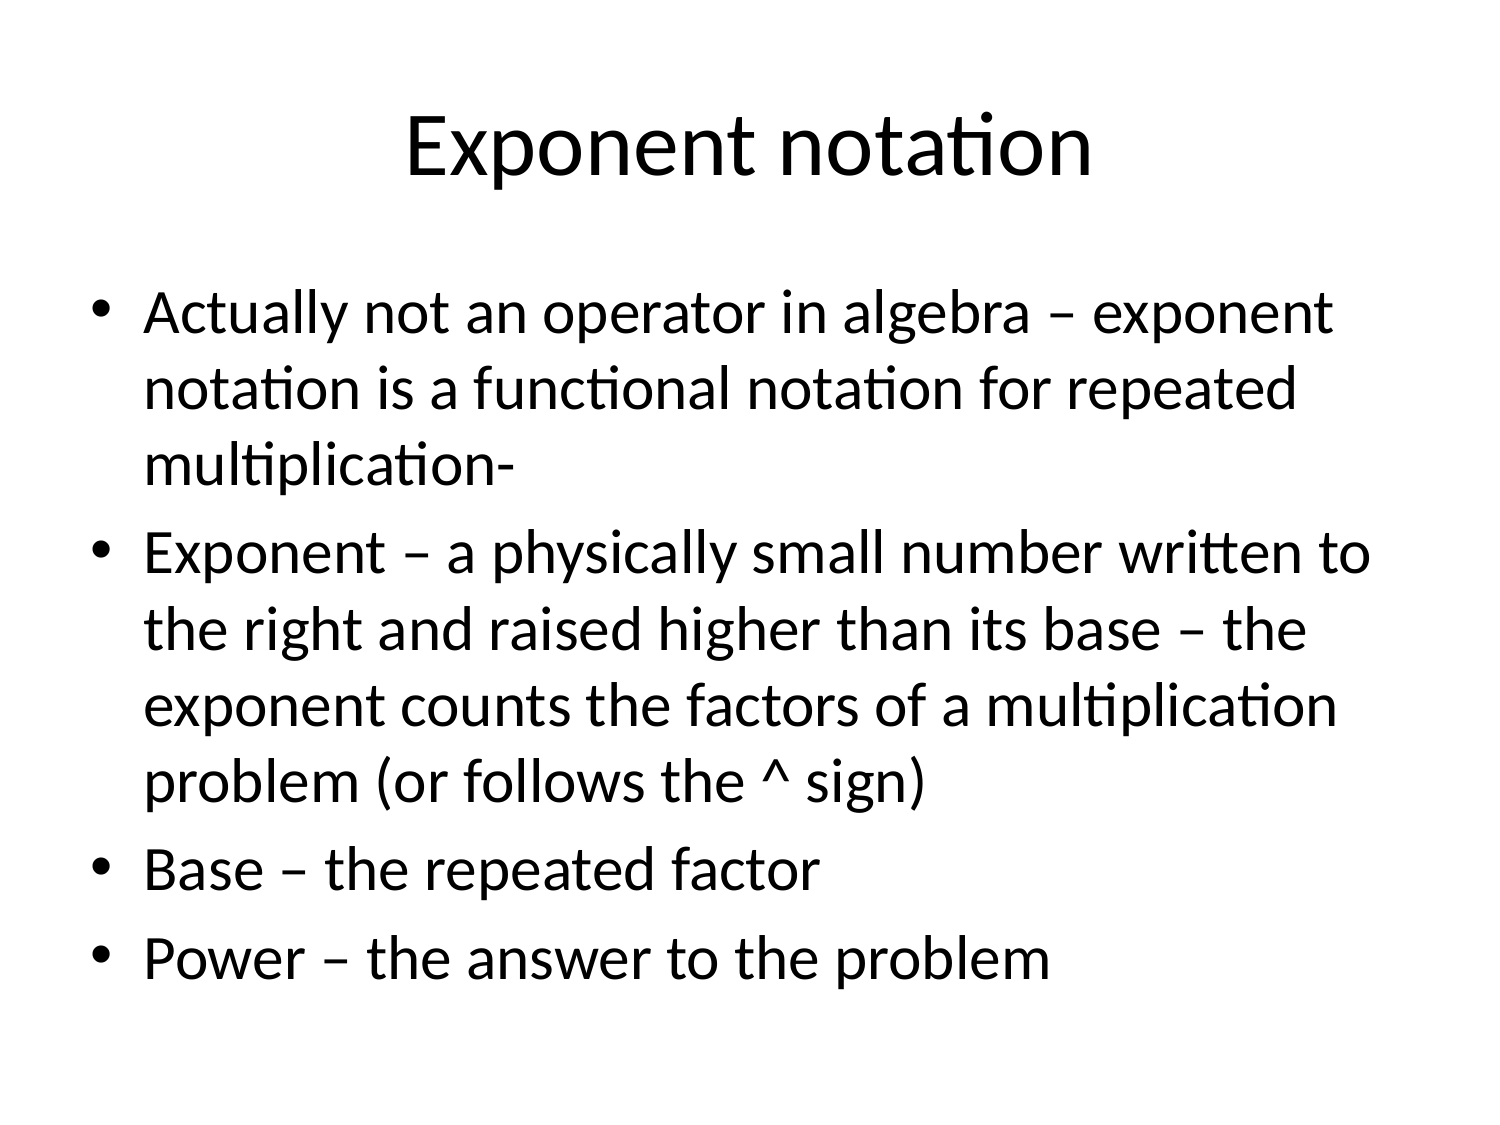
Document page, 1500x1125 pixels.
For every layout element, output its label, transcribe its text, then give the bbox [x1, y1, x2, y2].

title Exponent notation [75, 45, 1425, 233]
list Actually not an operator in algebra – exponent notation is a functional notation for repeated multiplication- Exponent – a physically small number written to the right and raised higher than its base – the exponent counts the factors of a multiplication problem (or follows the ^ sign) Base – the repeated factor Power – the answer to the problem [75, 262, 1425, 1005]
